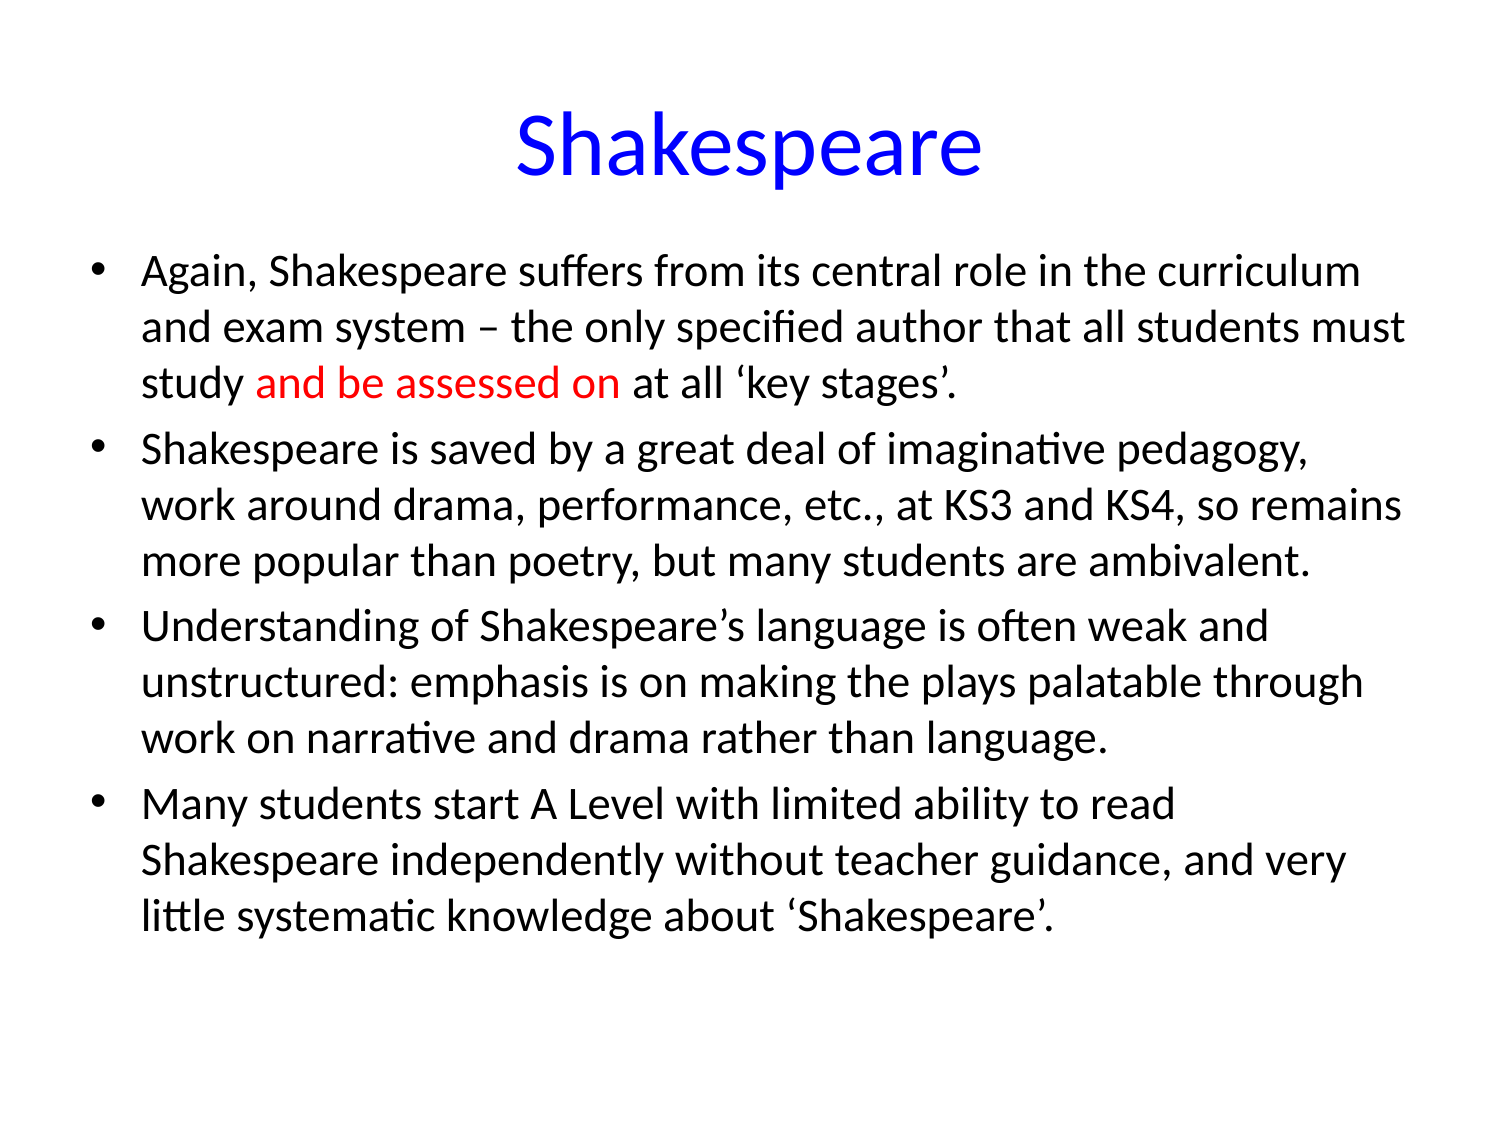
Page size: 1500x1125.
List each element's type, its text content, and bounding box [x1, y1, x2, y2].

title Shakespeare [75, 45, 1425, 232]
list Again, Shakespeare suffers from its central role in the curriculum and exam system – the only specified author that all students must study and be assessed on at all ‘key stages’. Shakespeare is saved by a great deal of imaginative pedagogy, work around drama, performance, etc., at KS3 and KS4, so remains more popular than poetry, but many students are ambivalent. Understanding of Shakespeare’s language is often weak and unstructured: emphasis is on making the plays palatable through work on narrative and drama rather than language. Many students start A Level with limited ability to read Shakespeare independently without teacher guidance, and very little systematic knowledge about ‘Shakespeare’. [75, 232, 1425, 1005]
